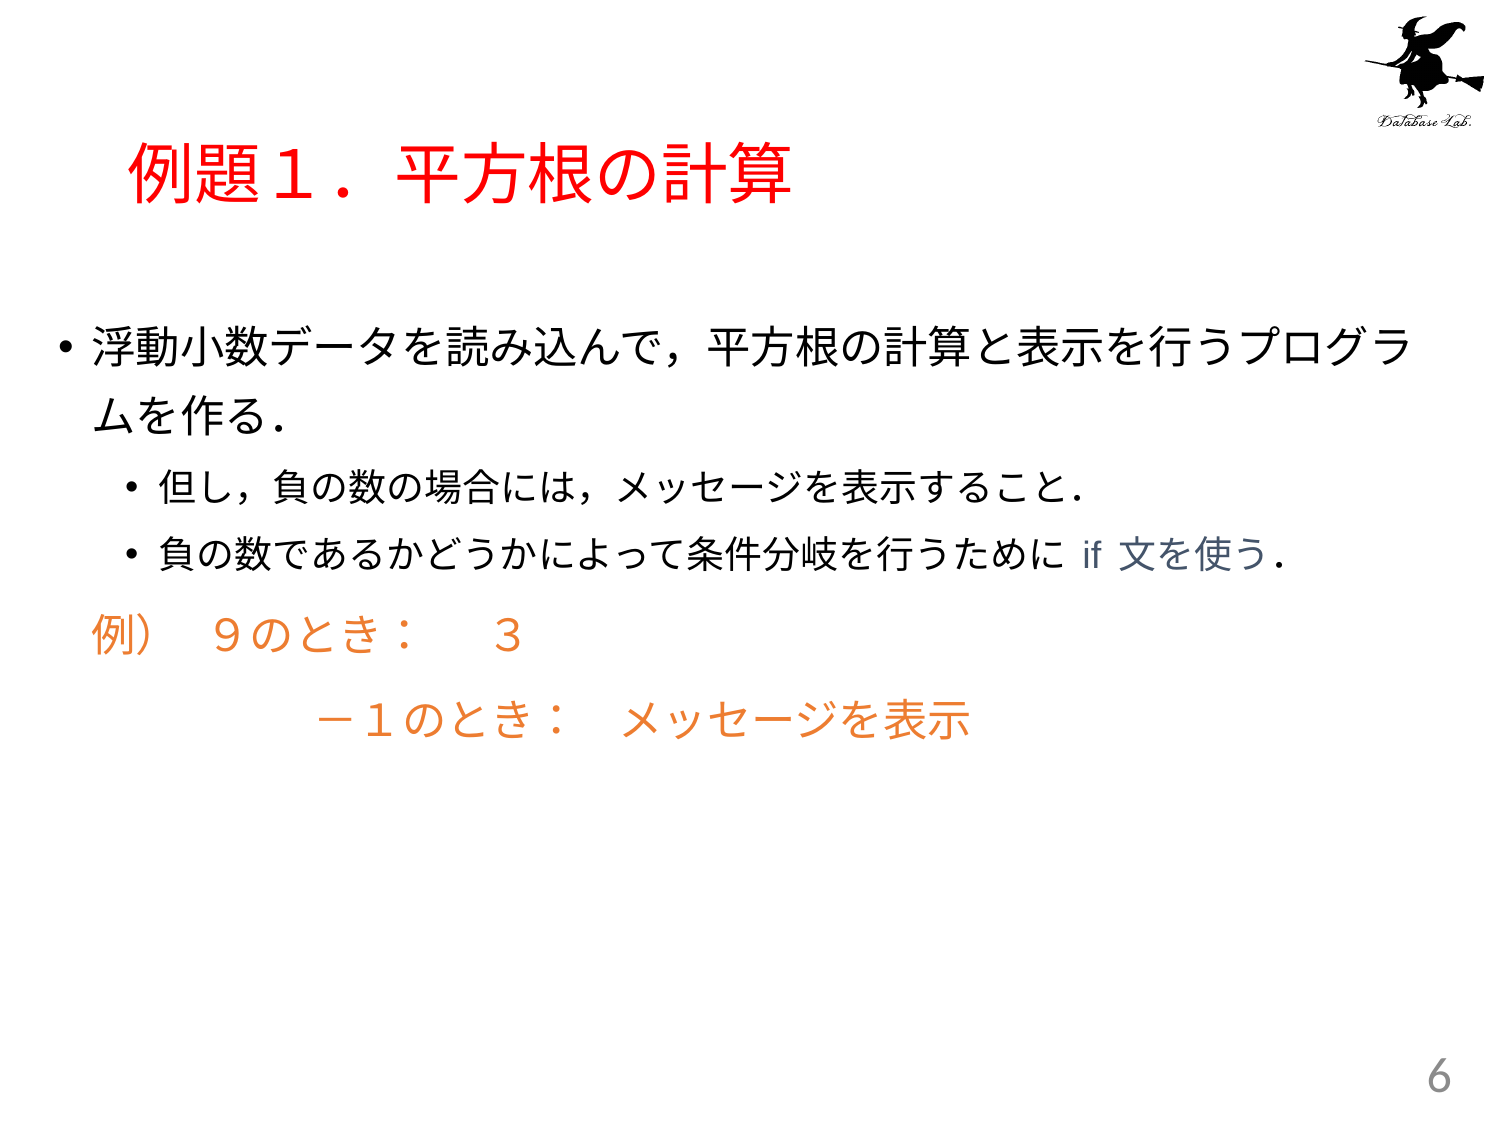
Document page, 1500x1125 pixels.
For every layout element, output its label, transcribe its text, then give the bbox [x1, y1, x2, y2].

title 例題１．平方根の計算 [112, 82, 1388, 271]
picture [1362, 14, 1486, 130]
list 浮動小数データを読み込んで，平方根の計算と表示を行うプログラムを作る． 但し，負の数の場合には，メッセージを表示すること． 負の数であるかどうかによって条件分岐を行うために if 文を使う． 例） ９のとき： ３ －１のとき： メッセージを表示 [43, 296, 1454, 756]
slide_number 6 [1129, 1042, 1467, 1103]
